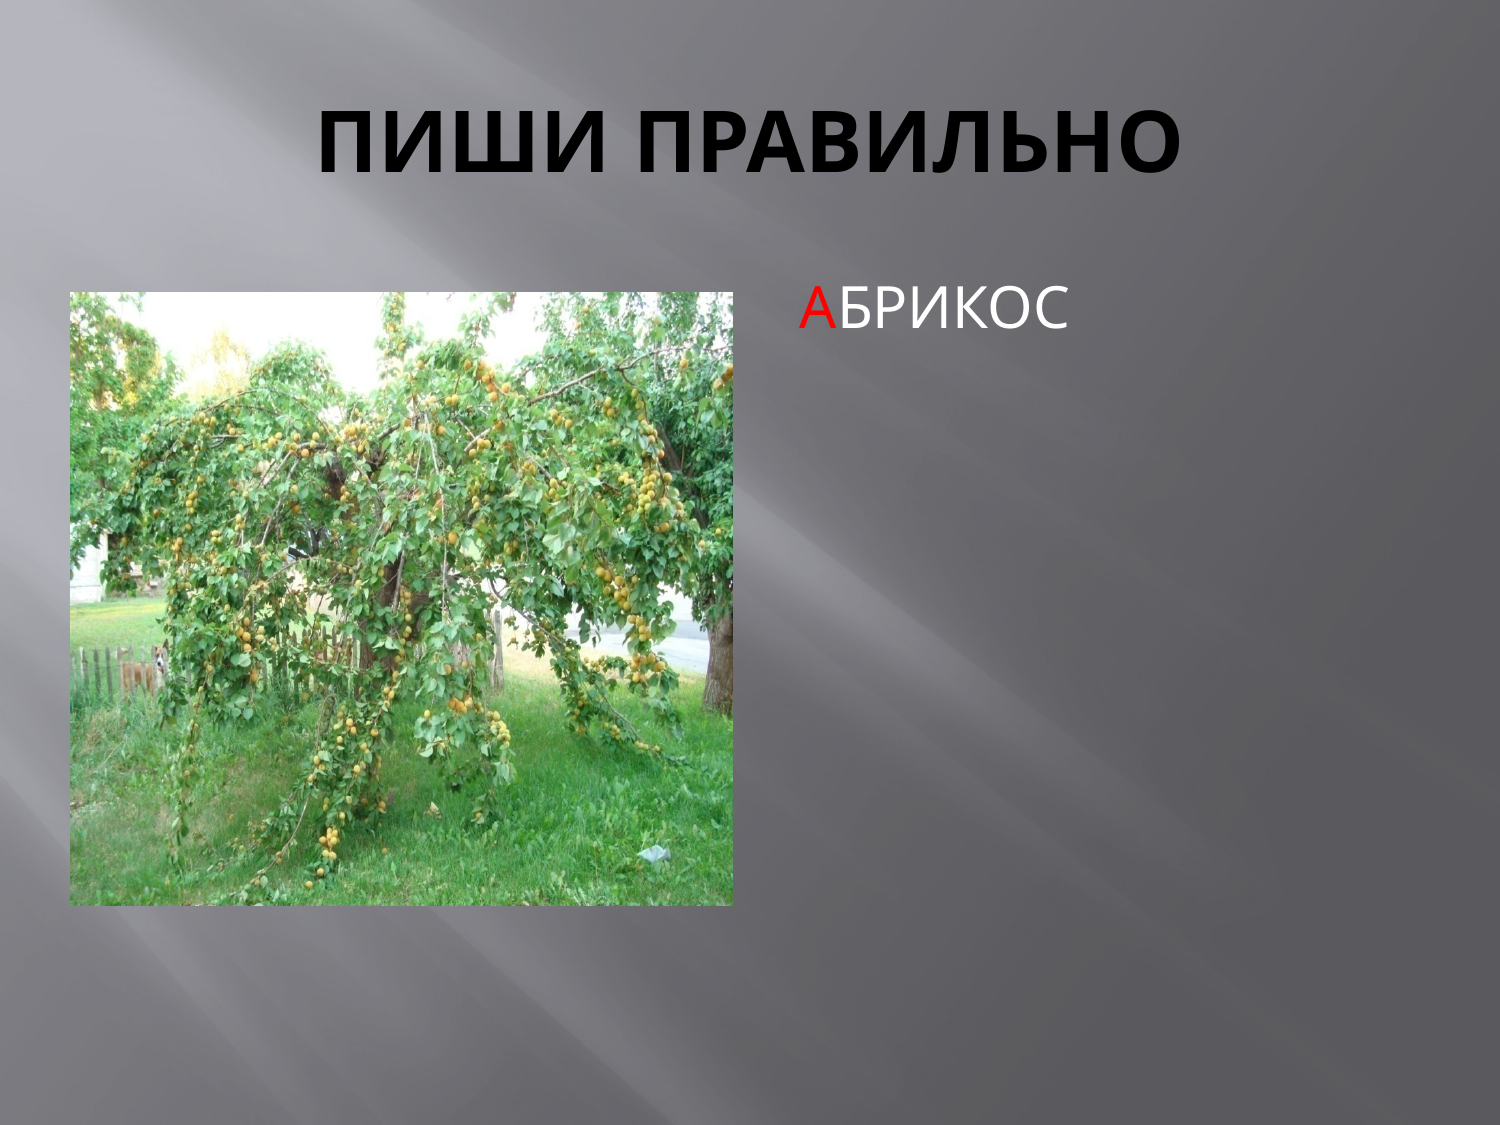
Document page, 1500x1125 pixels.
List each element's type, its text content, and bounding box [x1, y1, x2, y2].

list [70, 292, 733, 906]
list АБРИКОС [762, 262, 1425, 1005]
title ПИШИ ПРАВИЛЬНО [75, 45, 1425, 233]
